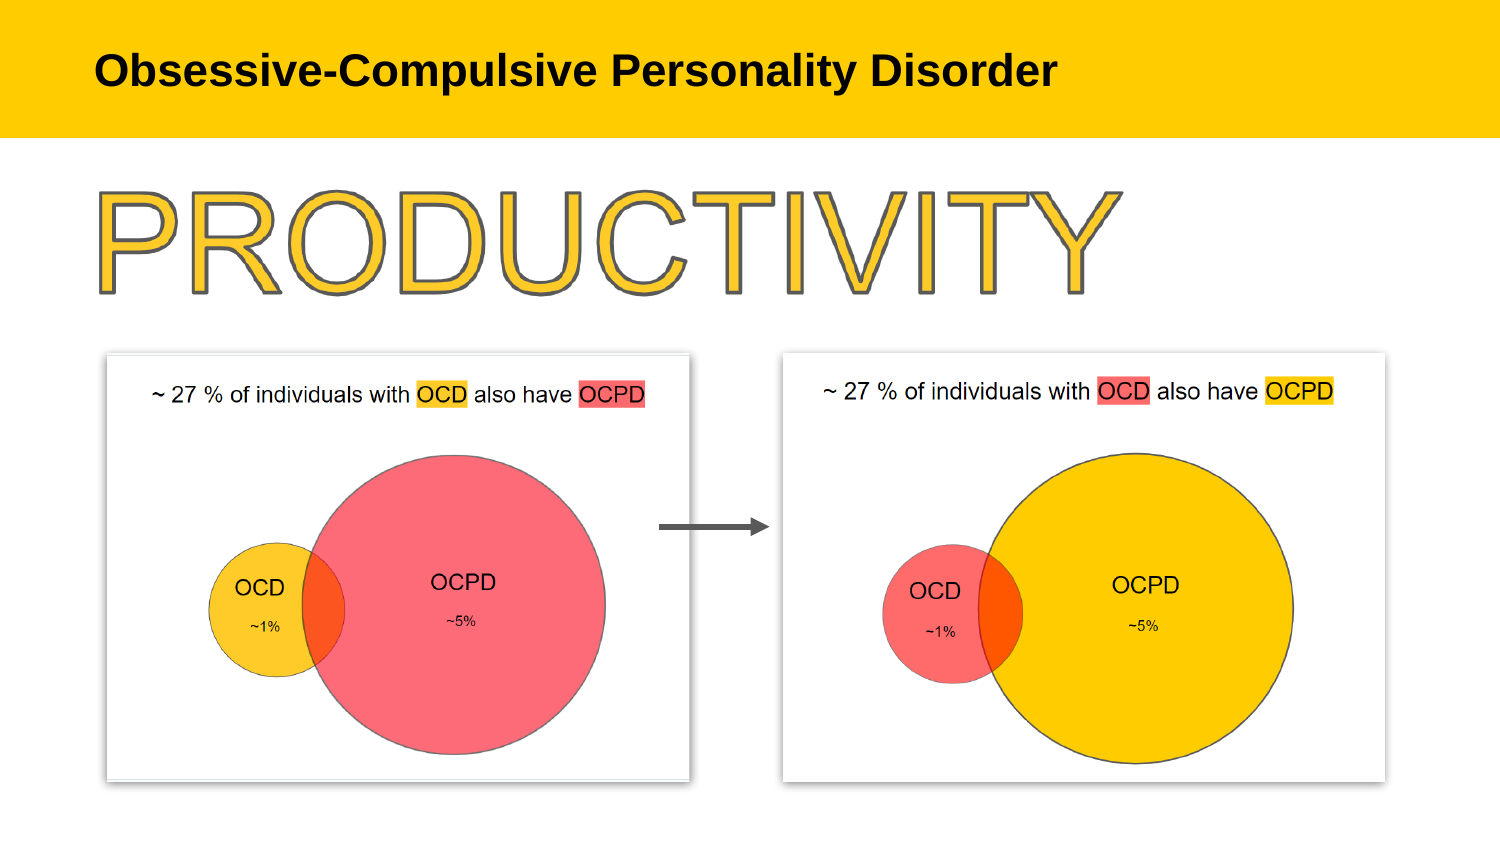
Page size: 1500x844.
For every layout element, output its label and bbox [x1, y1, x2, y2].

picture [783, 353, 1385, 782]
picture [91, 183, 1129, 309]
picture [106, 353, 690, 782]
picture [0, 0, 1500, 138]
